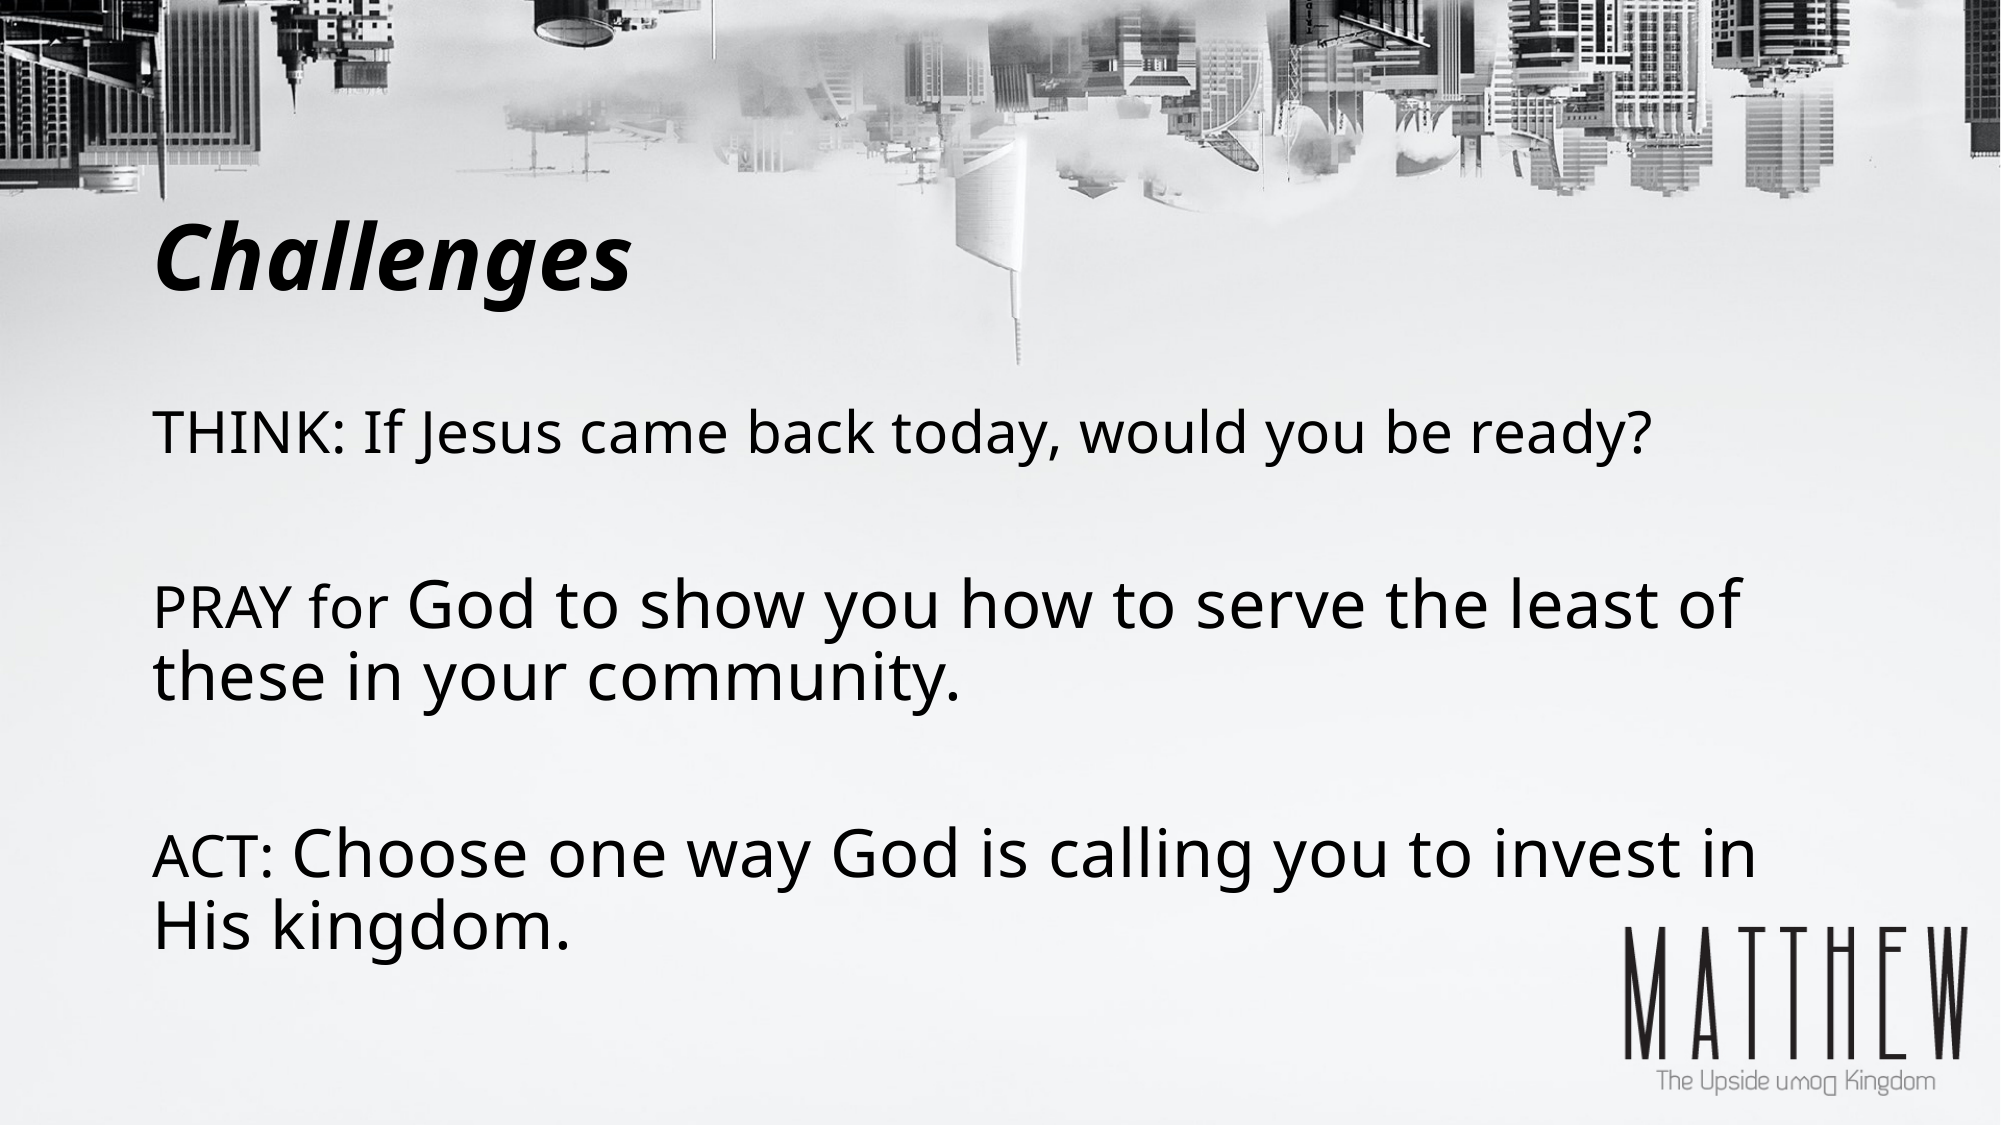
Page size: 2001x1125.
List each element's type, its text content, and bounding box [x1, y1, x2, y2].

title Challenges [137, 184, 1863, 337]
picture [0, 0, 2001, 1125]
list THINK: If Jesus came back today, would you be ready? PRAY for God to show you how to serve the least of these in your community. ACT: Choose one way God is calling you to invest in His kingdom. [137, 396, 1863, 1107]
